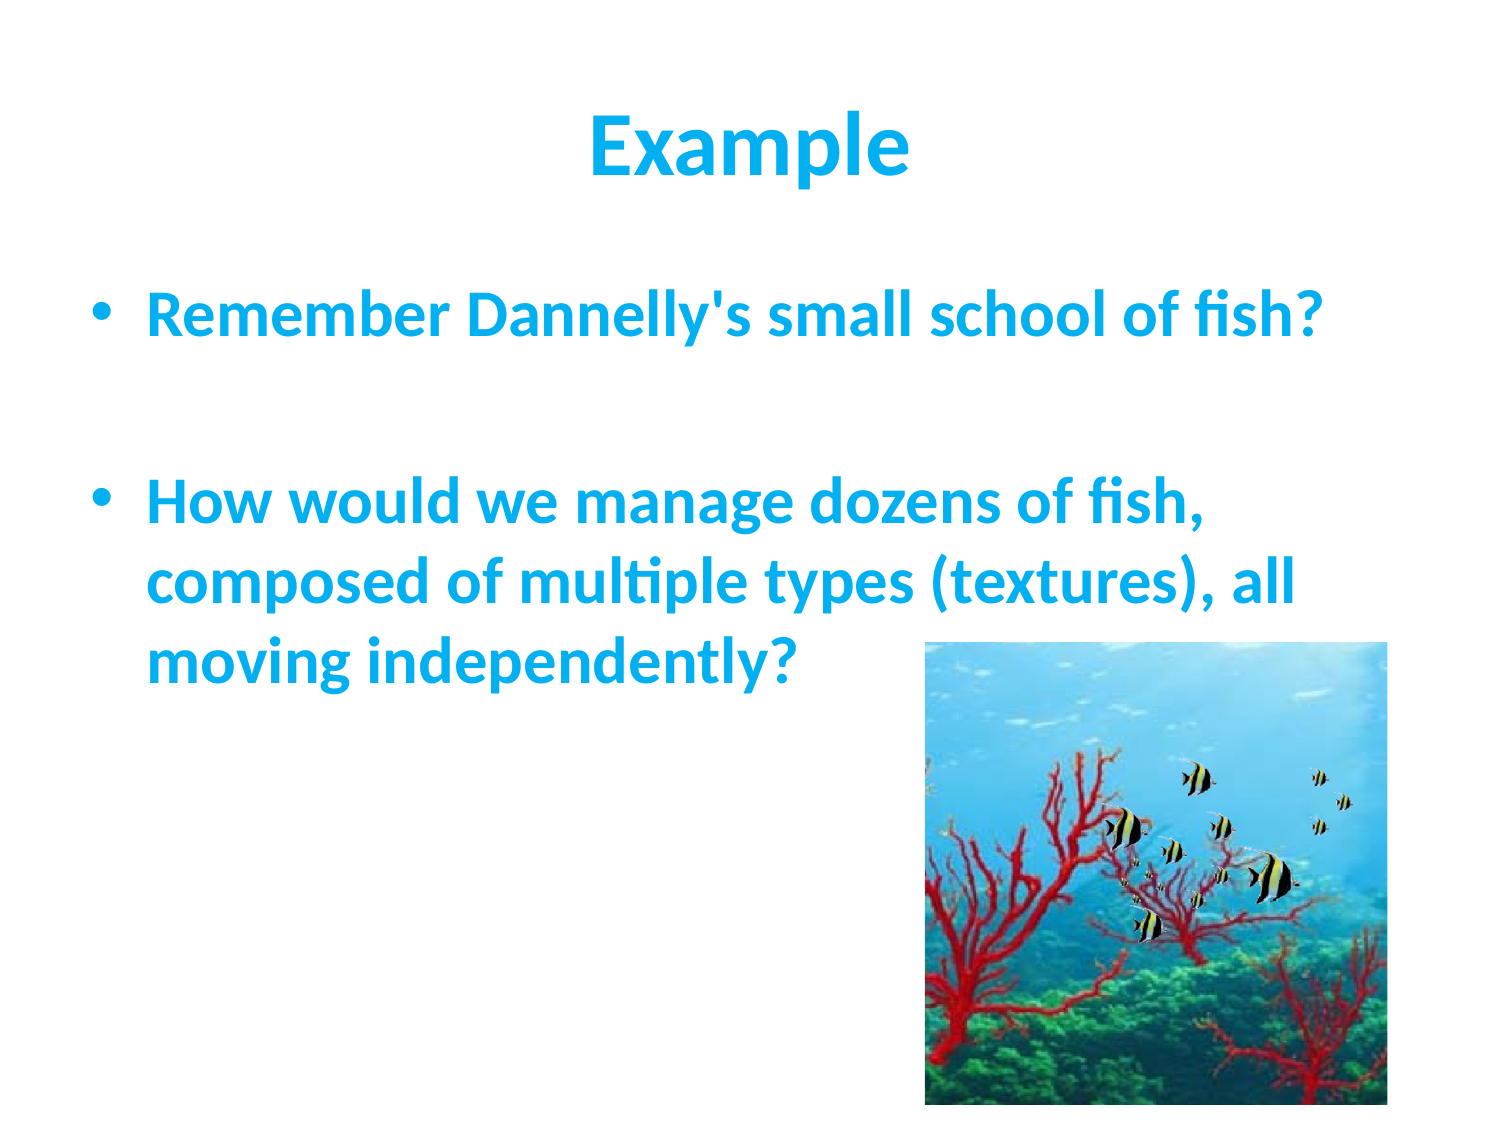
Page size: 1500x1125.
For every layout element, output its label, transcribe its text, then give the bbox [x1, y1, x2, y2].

title Example [75, 45, 1425, 233]
list Remember Dannelly's small school of fish? How would we manage dozens of fish, composed of multiple types (textures), all moving independently? [75, 262, 1425, 1005]
picture [924, 642, 1388, 1106]
